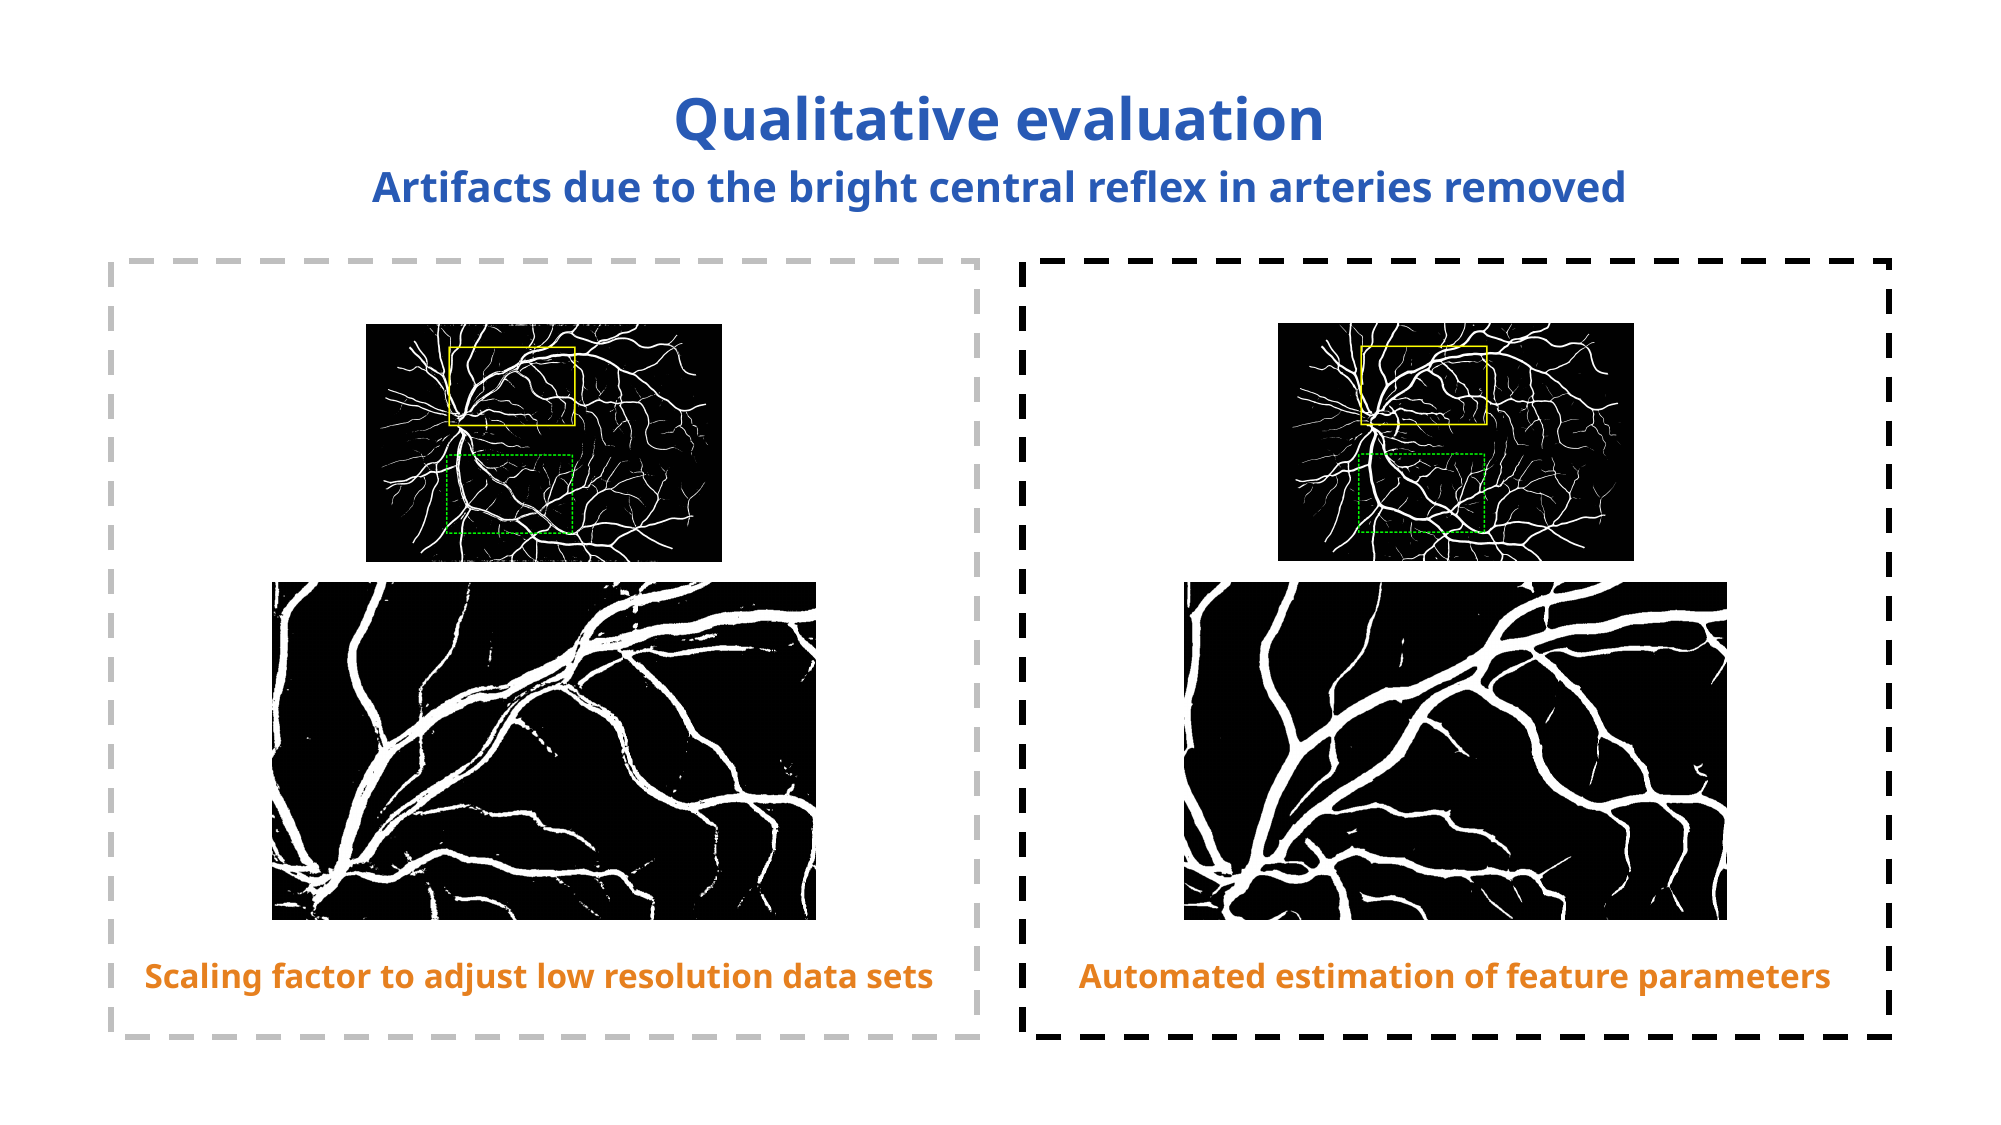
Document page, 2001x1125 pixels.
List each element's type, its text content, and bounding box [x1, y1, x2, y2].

picture [272, 582, 816, 920]
picture [1277, 323, 1634, 561]
text_box Artifacts due to the bright central reflex in arteries removed [296, 153, 1704, 219]
text_box [1022, 260, 1890, 1038]
picture [1184, 582, 1727, 920]
text_box Qualitative evaluation [0, 74, 2000, 160]
text_box [110, 260, 978, 1038]
picture [366, 324, 722, 562]
